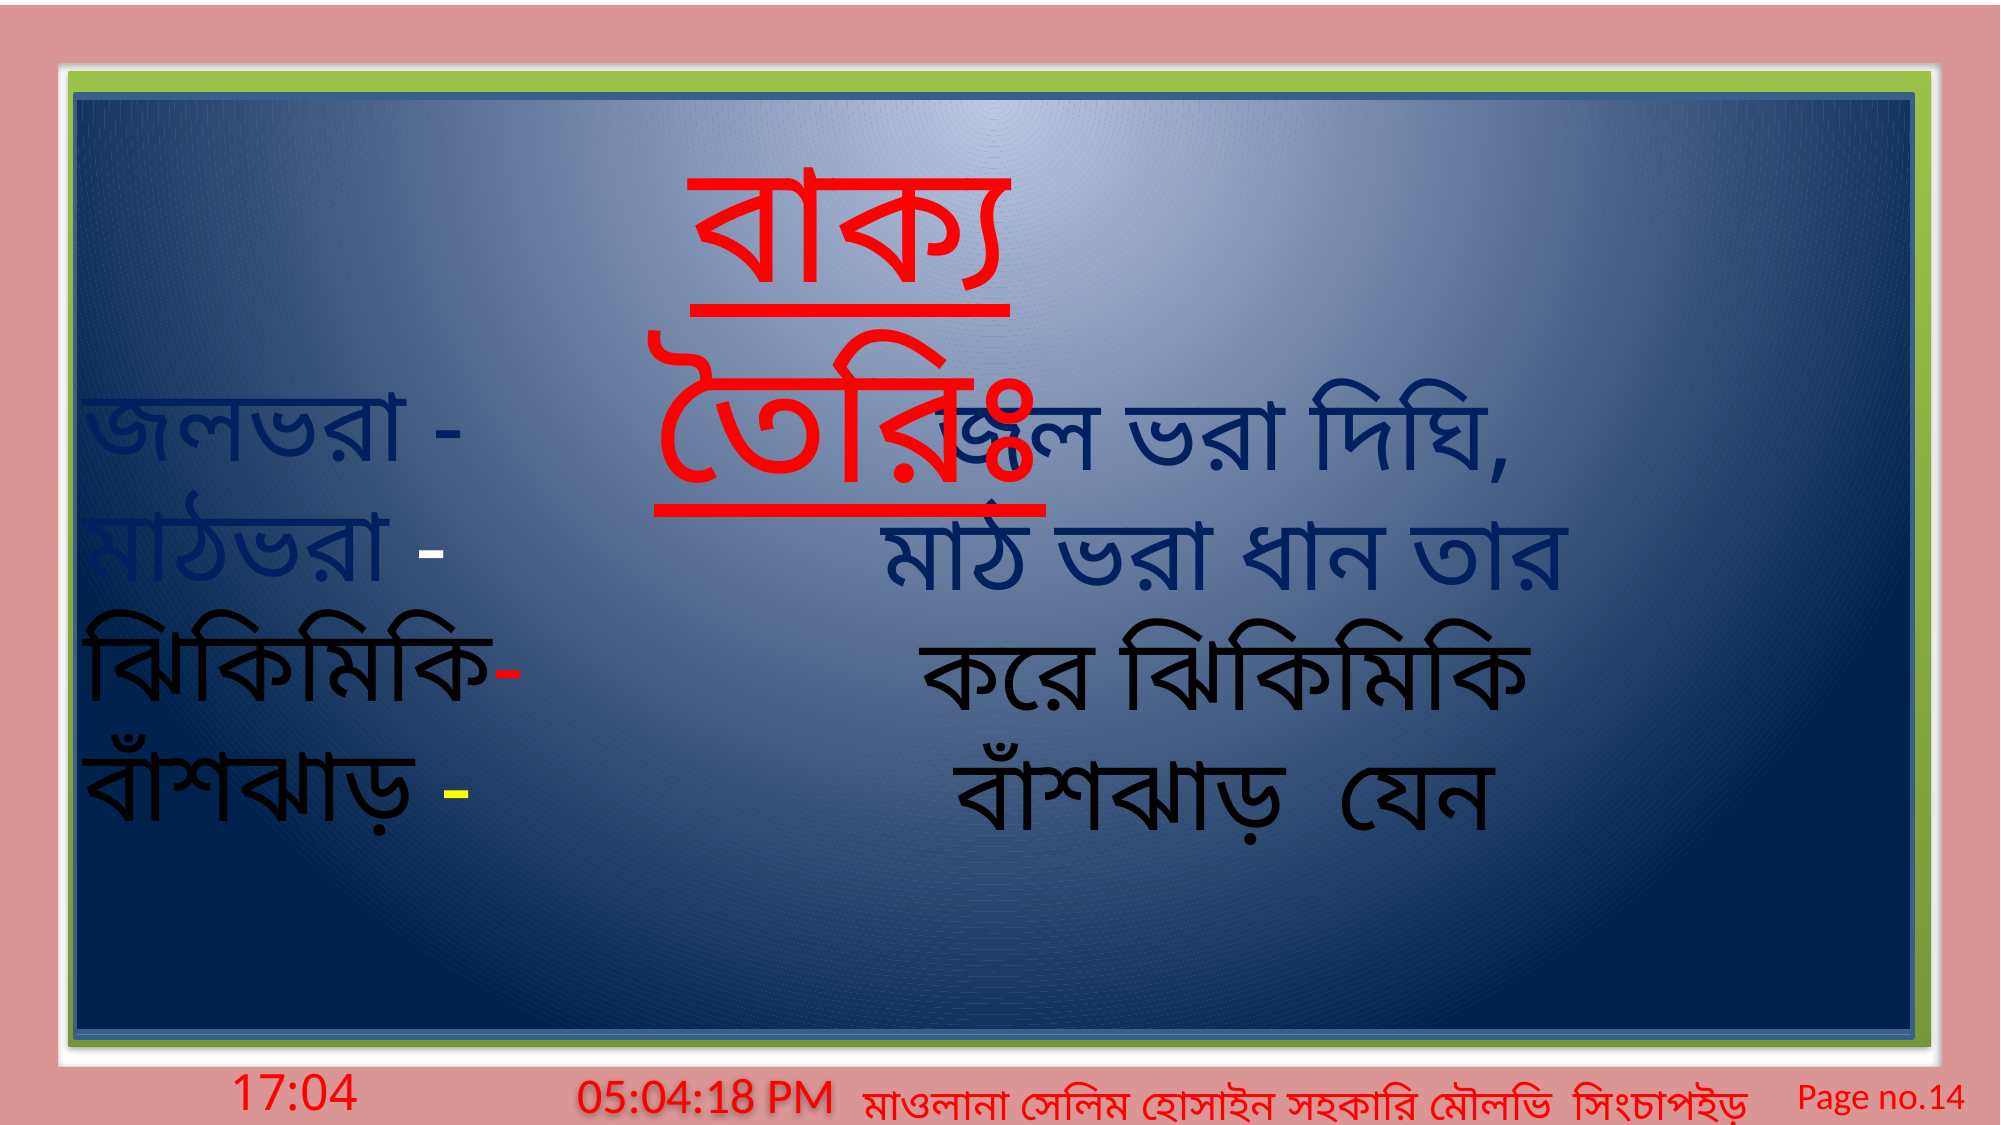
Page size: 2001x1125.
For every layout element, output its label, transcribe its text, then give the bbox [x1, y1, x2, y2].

text_box মঙ্গলবার, 03 মার্চ 2020 [24, 1064, 563, 1125]
text_box [73, 1034, 1915, 1040]
text_box বাক্য তৈরিঃ [487, 108, 1213, 524]
text_box [68, 71, 1932, 1047]
text_box জল ভরা দিঘি, মাঠ ভরা ধান তার করে ঝিকিমিকি বাঁশঝাড় যেন [575, 362, 1875, 858]
text_box [73, 92, 1915, 96]
text_box [73, 96, 1915, 1034]
text_box Page no.14 [1774, 1064, 1988, 1125]
text_box 11:12:20 PM [522, 1059, 890, 1125]
text_box মাওলানা সেলিম হোসাইন সহকারি মৌলভি সিংচাপইড় আলিম মাদ্রাসা। [896, 1071, 1788, 1125]
text_box জলভরা - মাঠভরা - ঝিকিমিকি- বাঁশঝাড় - [68, 353, 569, 849]
text_box [0, 3, 2000, 1125]
